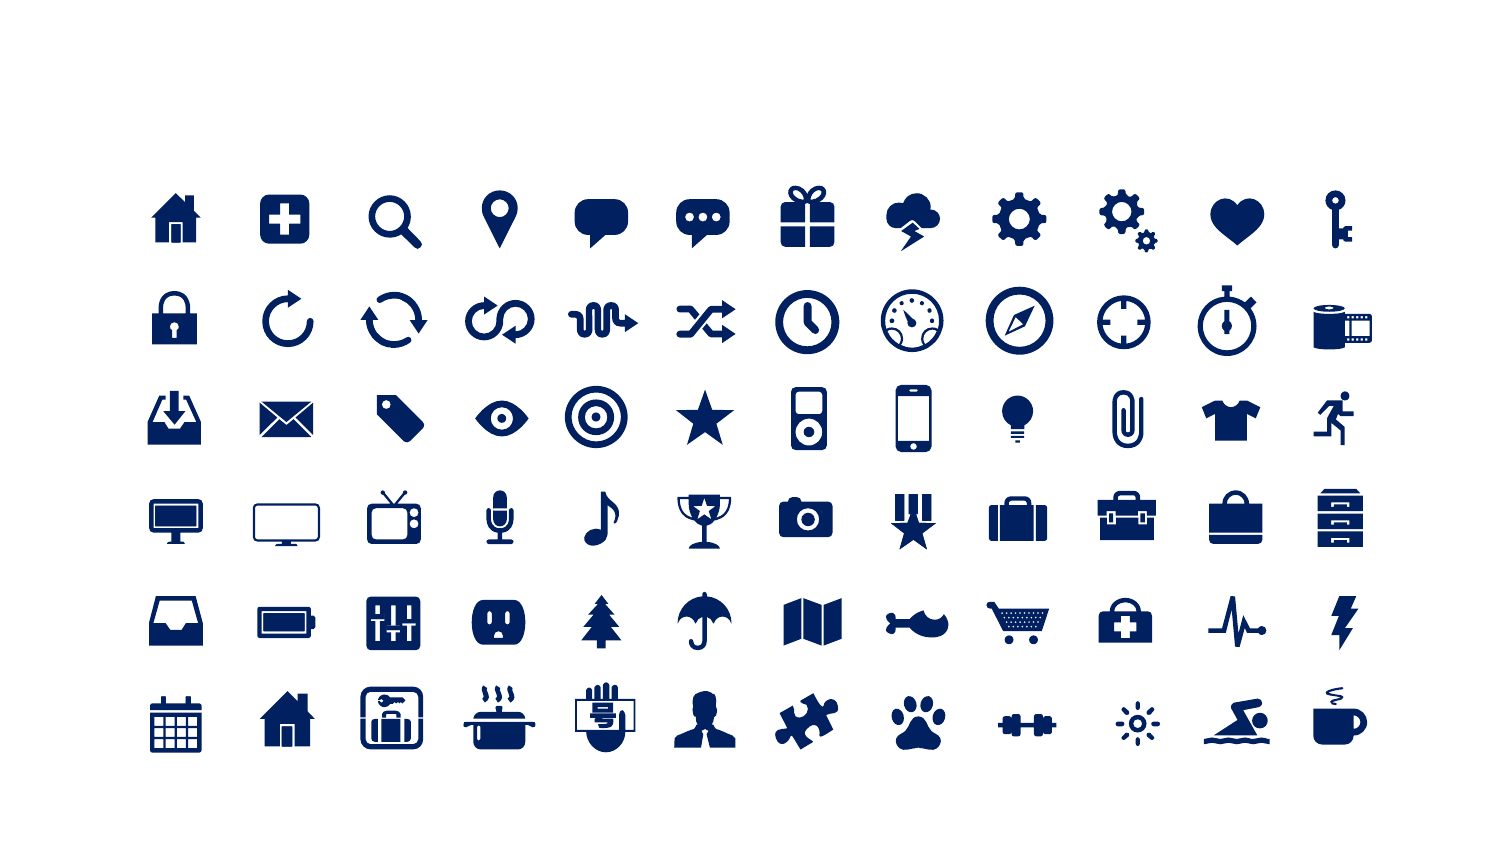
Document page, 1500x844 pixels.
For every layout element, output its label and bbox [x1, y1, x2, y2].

text_box [382, 710, 401, 718]
text_box [368, 195, 422, 249]
text_box [151, 193, 201, 243]
text_box [1135, 701, 1140, 711]
text_box [581, 594, 622, 649]
text_box [1221, 309, 1232, 335]
text_box [1313, 708, 1368, 745]
text_box [1208, 596, 1267, 648]
text_box [481, 190, 518, 249]
text_box [1135, 737, 1140, 747]
text_box [475, 400, 529, 437]
text_box [497, 413, 507, 423]
text_box [493, 490, 507, 527]
text_box [262, 289, 314, 348]
text_box [1128, 714, 1147, 733]
text_box [465, 296, 535, 344]
text_box [1112, 390, 1144, 449]
text_box [1004, 635, 1014, 645]
text_box [486, 508, 514, 545]
text_box [1313, 400, 1354, 446]
text_box [1029, 635, 1038, 645]
text_box [1135, 229, 1158, 253]
text_box [163, 390, 186, 425]
text_box [779, 505, 788, 534]
text_box [803, 598, 822, 646]
text_box [386, 625, 400, 631]
text_box [402, 619, 416, 624]
text_box [676, 300, 736, 338]
text_box [252, 503, 321, 547]
text_box [1320, 488, 1361, 494]
text_box [257, 606, 316, 639]
text_box [677, 494, 732, 549]
text_box [823, 598, 842, 646]
text_box [1140, 513, 1145, 523]
text_box [775, 290, 840, 355]
text_box [780, 185, 835, 247]
text_box [821, 508, 829, 515]
text_box [1210, 198, 1265, 246]
text_box [1331, 596, 1359, 651]
text_box [171, 224, 181, 243]
text_box [891, 515, 936, 550]
text_box [1203, 737, 1270, 745]
text_box [1340, 391, 1350, 401]
text_box [676, 199, 730, 249]
text_box [1209, 490, 1263, 544]
text_box [992, 192, 1047, 246]
text_box [1121, 732, 1130, 741]
text_box [507, 685, 515, 703]
text_box [263, 613, 305, 632]
text_box [1151, 721, 1161, 727]
text_box [1317, 513, 1363, 530]
text_box [295, 402, 314, 436]
text_box [903, 309, 917, 328]
text_box [986, 601, 1050, 632]
text_box [584, 491, 619, 546]
text_box [473, 705, 526, 719]
text_box [1201, 400, 1261, 441]
text_box [261, 419, 312, 438]
text_box [932, 708, 946, 725]
text_box [779, 497, 833, 538]
text_box [920, 696, 934, 713]
text_box [367, 490, 421, 544]
text_box [1097, 295, 1151, 350]
text_box [481, 685, 489, 703]
text_box [1109, 513, 1114, 523]
text_box [260, 194, 310, 244]
text_box [371, 718, 378, 742]
text_box [404, 718, 411, 742]
text_box [366, 596, 421, 651]
text_box [1100, 517, 1154, 541]
text_box [803, 302, 820, 335]
text_box [791, 387, 827, 451]
text_box [1035, 505, 1048, 541]
text_box [371, 614, 385, 620]
text_box [1146, 707, 1155, 715]
text_box [150, 712, 202, 753]
text_box [1317, 531, 1363, 547]
text_box [360, 686, 424, 718]
text_box [1252, 712, 1268, 729]
text_box [1317, 495, 1363, 512]
text_box [1325, 687, 1344, 706]
text_box [885, 610, 949, 638]
text_box [185, 696, 191, 707]
text_box [895, 716, 941, 750]
text_box [702, 323, 736, 343]
text_box [1213, 698, 1263, 736]
text_box [922, 494, 932, 521]
text_box [574, 199, 629, 249]
text_box [999, 496, 1034, 541]
text_box [261, 401, 312, 423]
text_box [149, 596, 203, 646]
text_box [376, 395, 425, 443]
text_box [259, 691, 315, 747]
text_box [1313, 304, 1345, 312]
text_box [895, 384, 932, 453]
text_box [376, 291, 428, 334]
text_box [494, 685, 503, 703]
text_box [775, 693, 839, 750]
text_box [1115, 721, 1125, 727]
text_box [1146, 732, 1155, 741]
text_box [147, 395, 201, 445]
text_box [880, 289, 944, 353]
text_box [998, 714, 1057, 737]
text_box [377, 694, 406, 708]
text_box [150, 703, 202, 711]
text_box [578, 399, 615, 436]
text_box [1002, 395, 1034, 430]
text_box [891, 708, 904, 725]
text_box [677, 591, 732, 651]
text_box [591, 412, 601, 422]
text_box [886, 193, 941, 229]
text_box [360, 306, 412, 348]
text_box [1004, 305, 1035, 336]
text_box [152, 291, 197, 345]
text_box [1313, 311, 1372, 350]
text_box [1097, 490, 1156, 516]
text_box [1098, 597, 1153, 643]
text_box [471, 599, 526, 645]
text_box [1325, 190, 1353, 249]
text_box [900, 222, 925, 252]
text_box [985, 286, 1054, 355]
text_box [674, 691, 736, 748]
text_box [803, 426, 815, 438]
text_box [783, 598, 802, 646]
text_box [590, 702, 616, 729]
text_box [1099, 189, 1145, 235]
text_box [575, 682, 636, 753]
text_box [564, 385, 628, 449]
text_box [1197, 285, 1257, 356]
text_box [988, 505, 998, 541]
text_box [360, 718, 424, 750]
text_box [161, 696, 166, 707]
text_box [909, 503, 917, 515]
text_box [463, 721, 536, 750]
text_box [895, 494, 905, 521]
text_box [676, 389, 735, 445]
text_box [281, 726, 293, 747]
text_box [676, 305, 700, 320]
text_box [1121, 707, 1130, 715]
text_box [259, 402, 278, 436]
text_box [149, 499, 203, 544]
text_box [567, 302, 639, 338]
text_box [155, 505, 197, 527]
text_box [801, 512, 815, 527]
text_box [381, 718, 401, 742]
text_box [908, 494, 918, 515]
text_box [903, 696, 917, 713]
